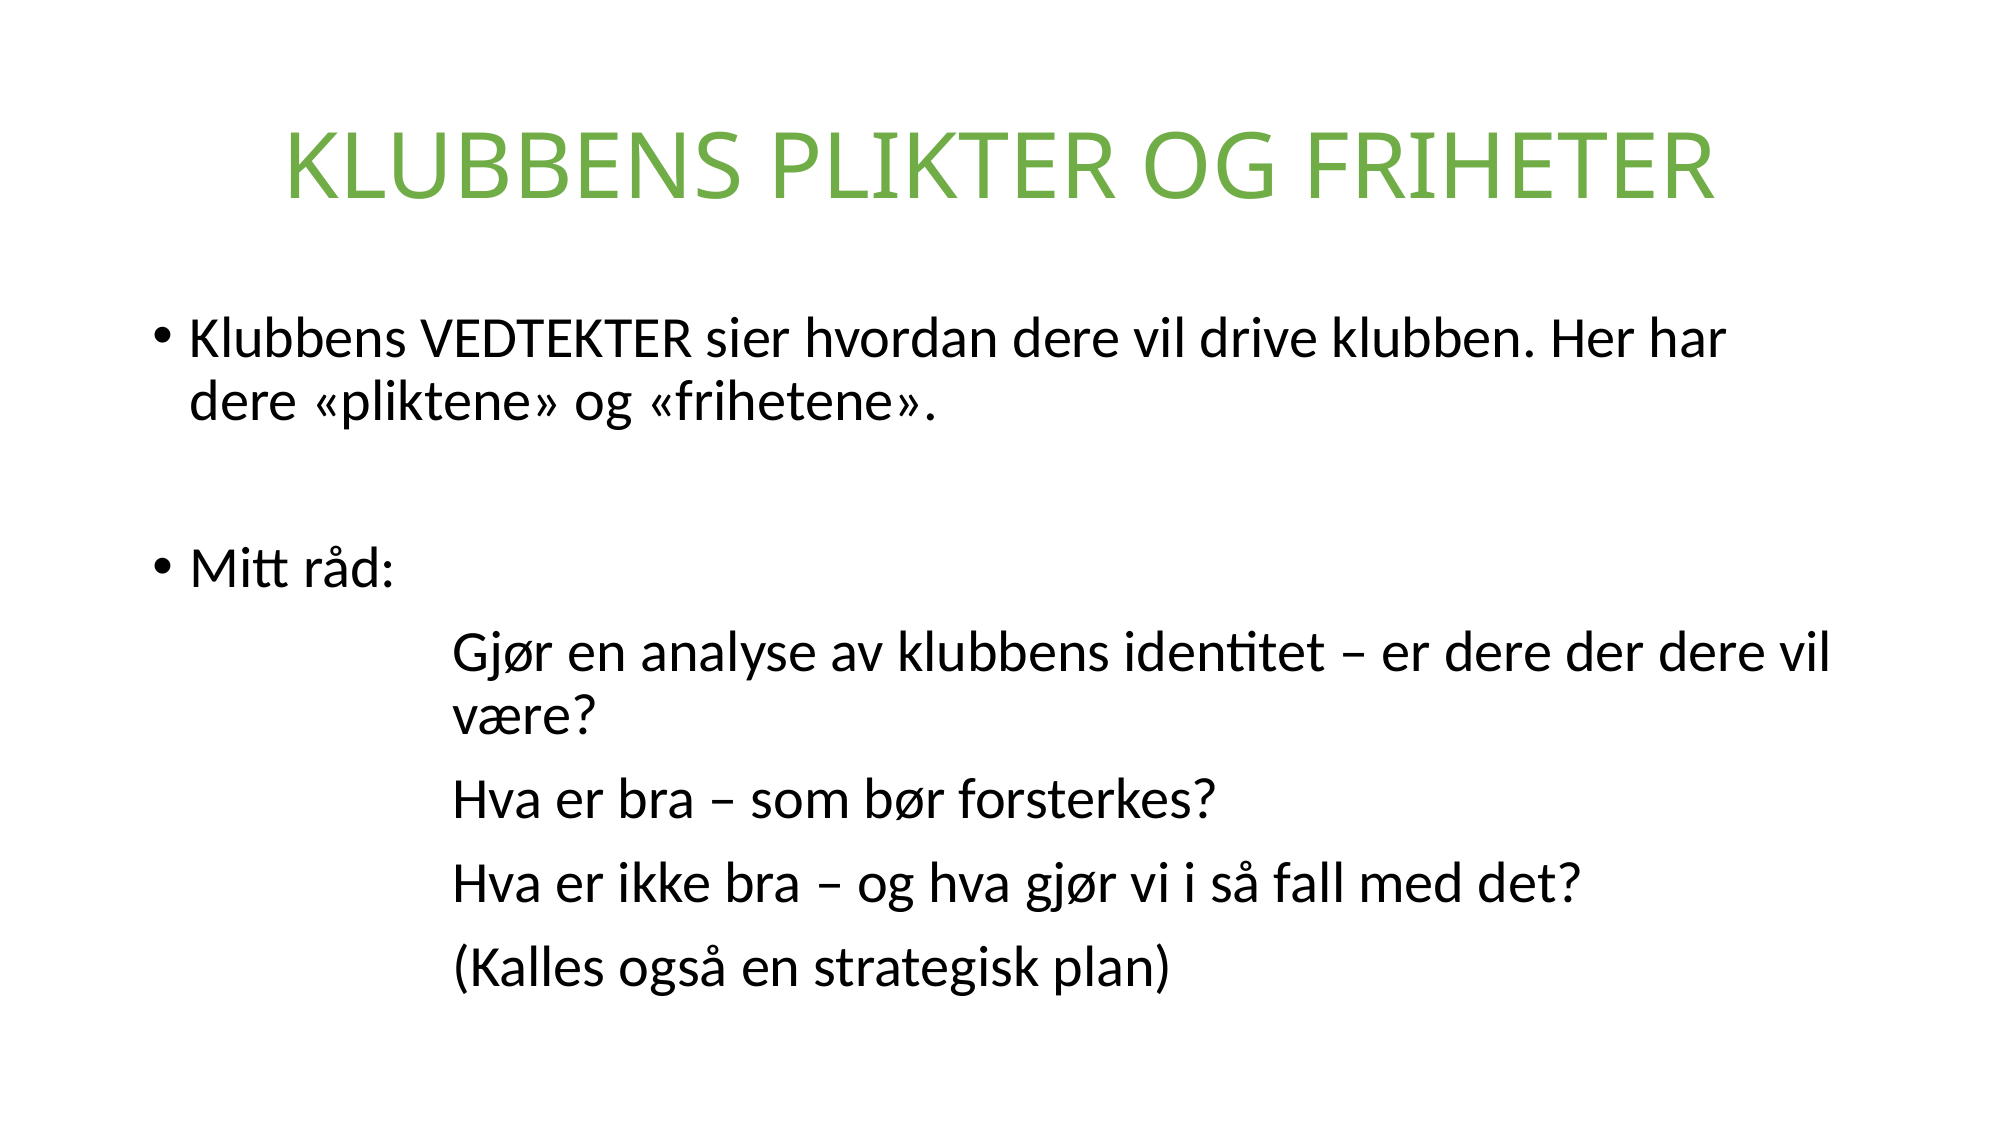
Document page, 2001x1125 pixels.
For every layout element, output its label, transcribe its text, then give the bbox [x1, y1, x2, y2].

list Klubbens VEDTEKTER sier hvordan dere vil drive klubben. Her har dere «pliktene» og «frihetene». Mitt råd: Gjør en analyse av klubbens identitet – er dere der dere vil være? Hva er bra – som bør forsterkes? Hva er ikke bra – og hva gjør vi i så fall med det? (Kalles også en strategisk plan) [137, 299, 1863, 1014]
title KLUBBENS PLIKTER OG FRIHETER [137, 59, 1863, 278]
